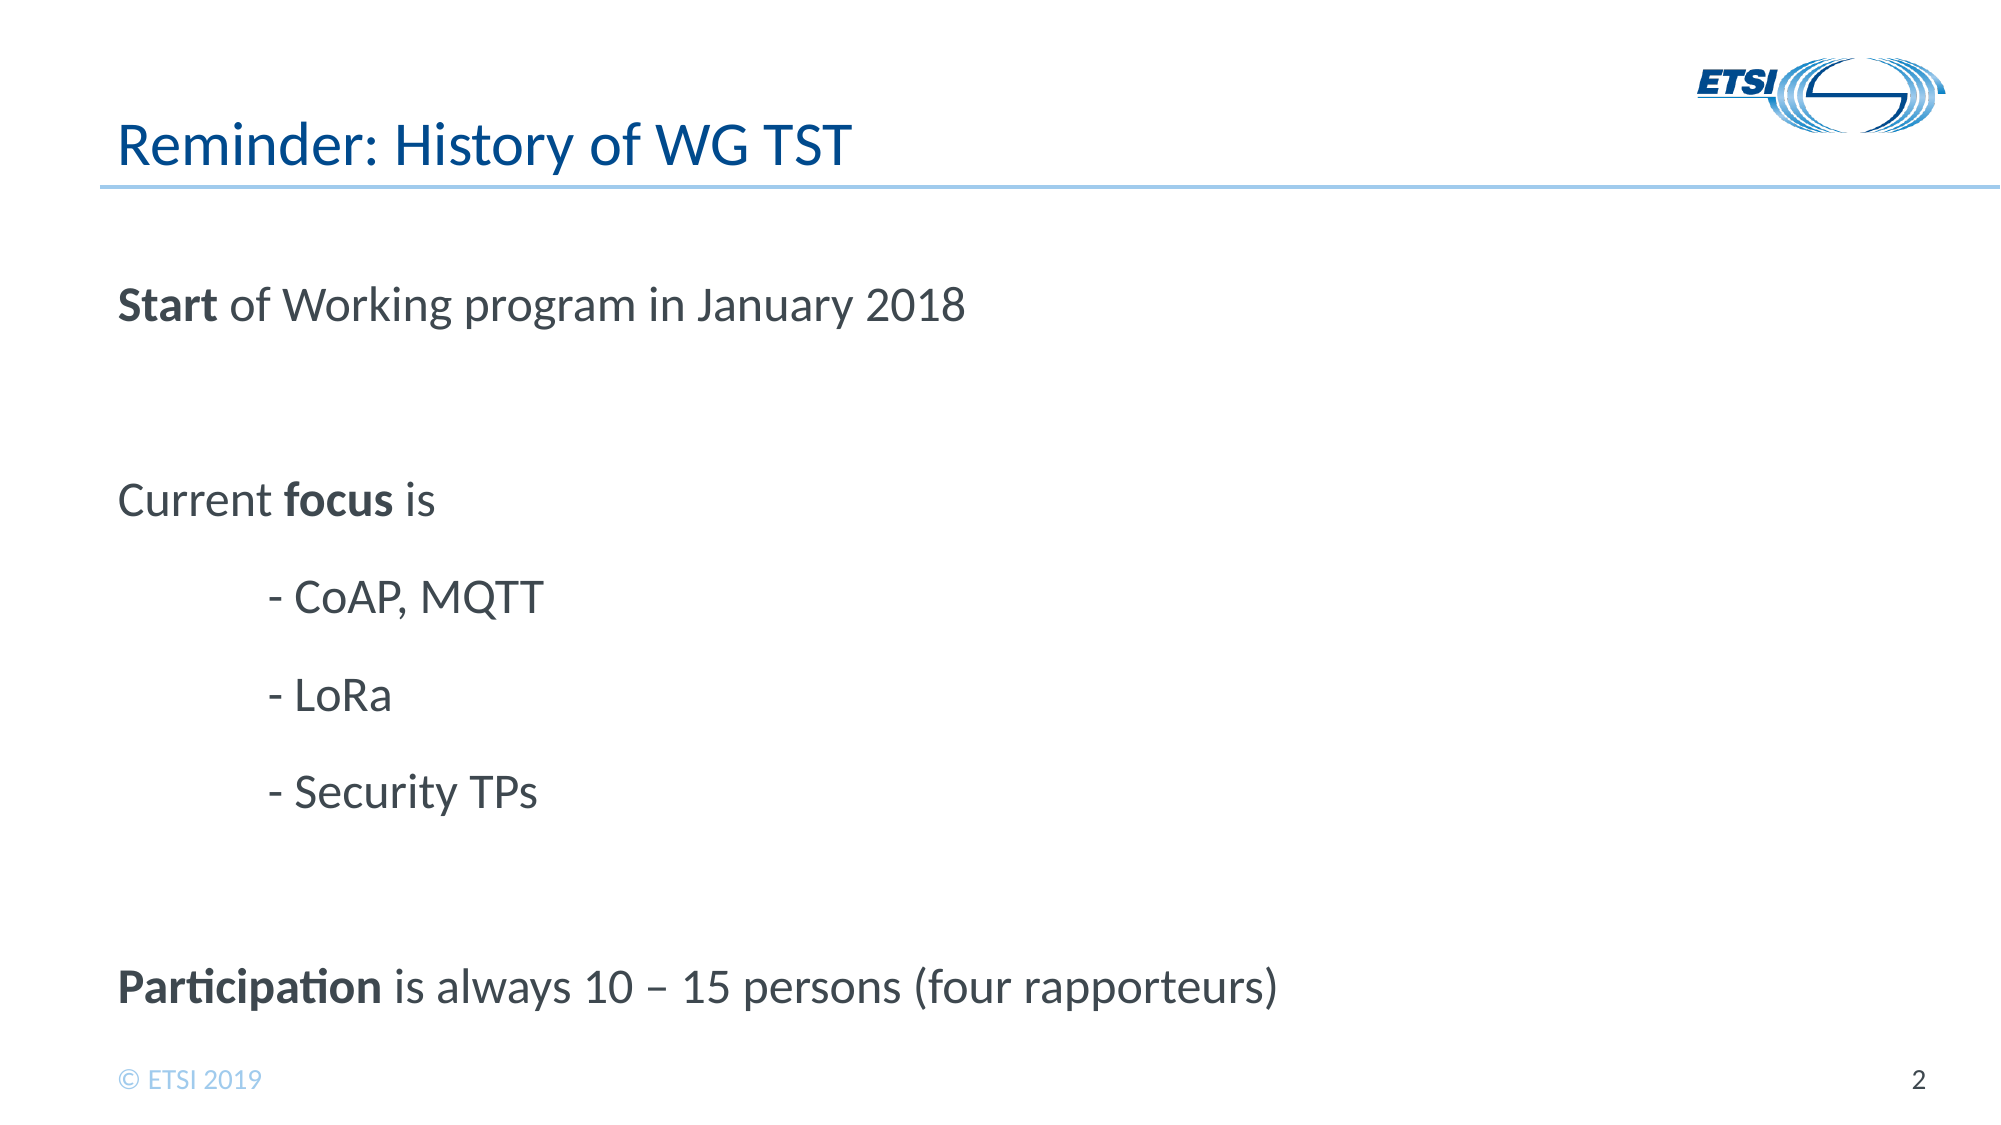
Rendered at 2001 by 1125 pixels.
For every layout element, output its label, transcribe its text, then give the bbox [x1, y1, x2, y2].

title Reminder: History of WG TST [100, 45, 1663, 188]
list Start of Working program in January 2018 Current focus is - CoAP, MQTT - LoRa - Security TPs Participation is always 10 – 15 persons (four rapporteurs) [100, 262, 1942, 1031]
picture [1697, 58, 1946, 138]
